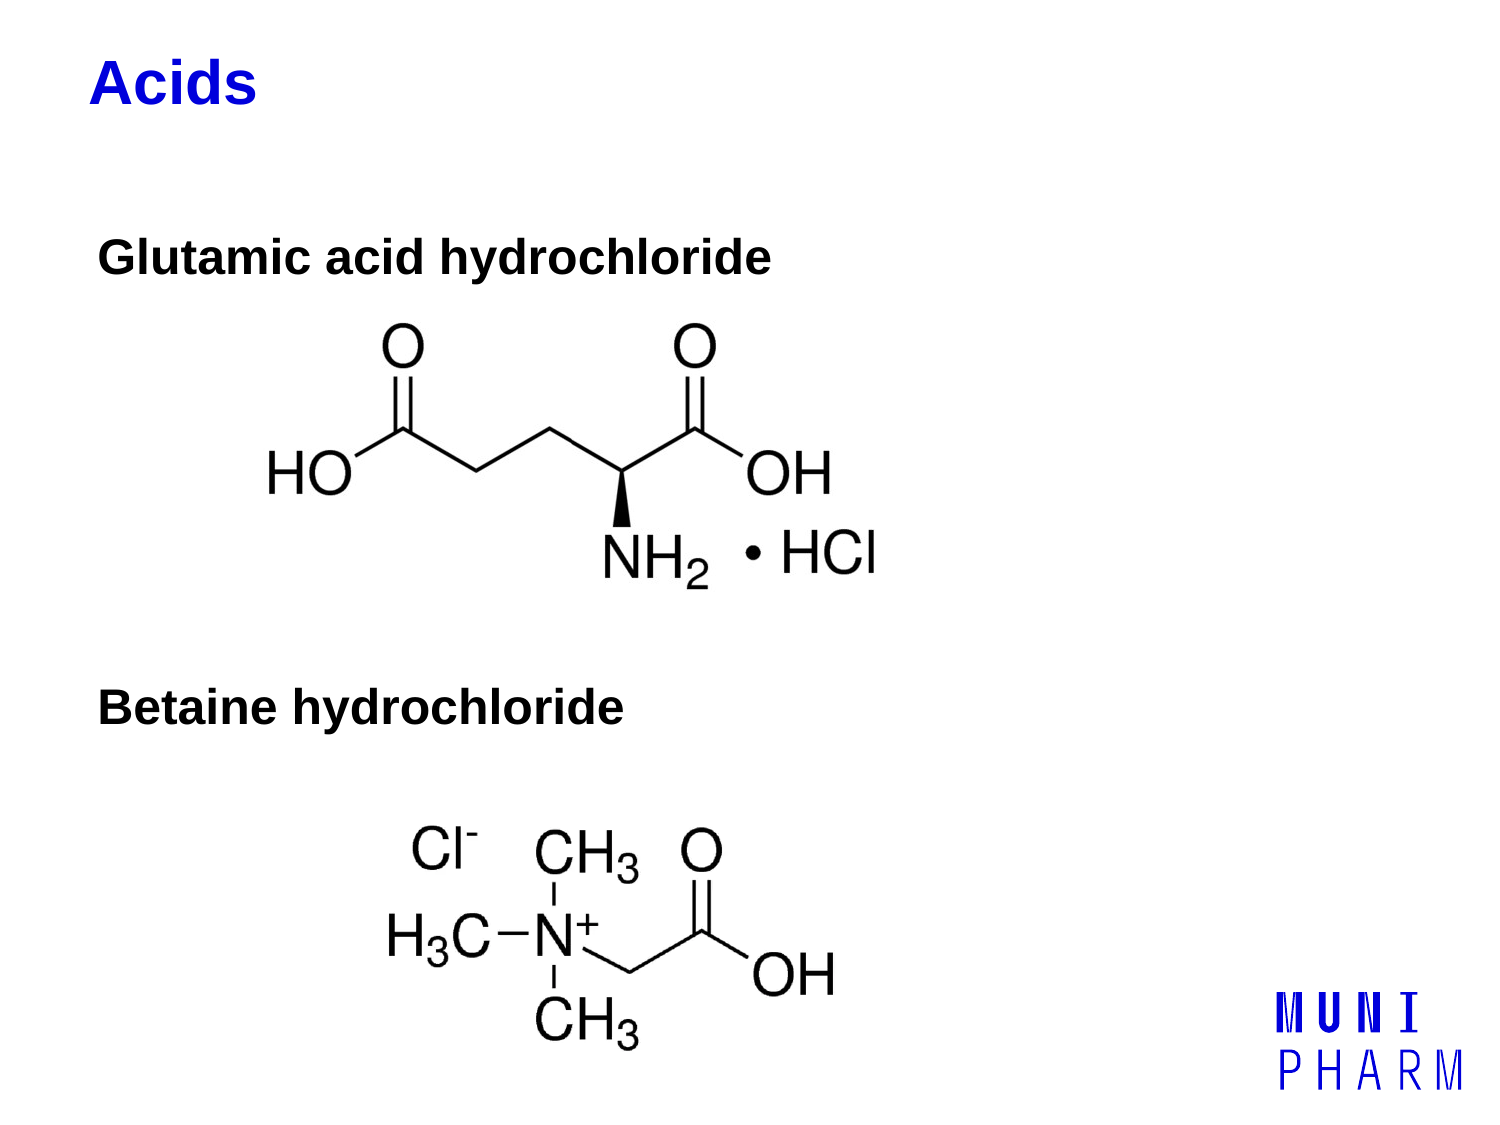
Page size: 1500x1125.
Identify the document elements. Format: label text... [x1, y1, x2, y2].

picture [371, 794, 851, 1067]
picture [253, 304, 891, 603]
title Acids [88, 54, 1439, 243]
list Glutamic acid hydrochloride Betaine hydrochloride [88, 194, 1412, 874]
